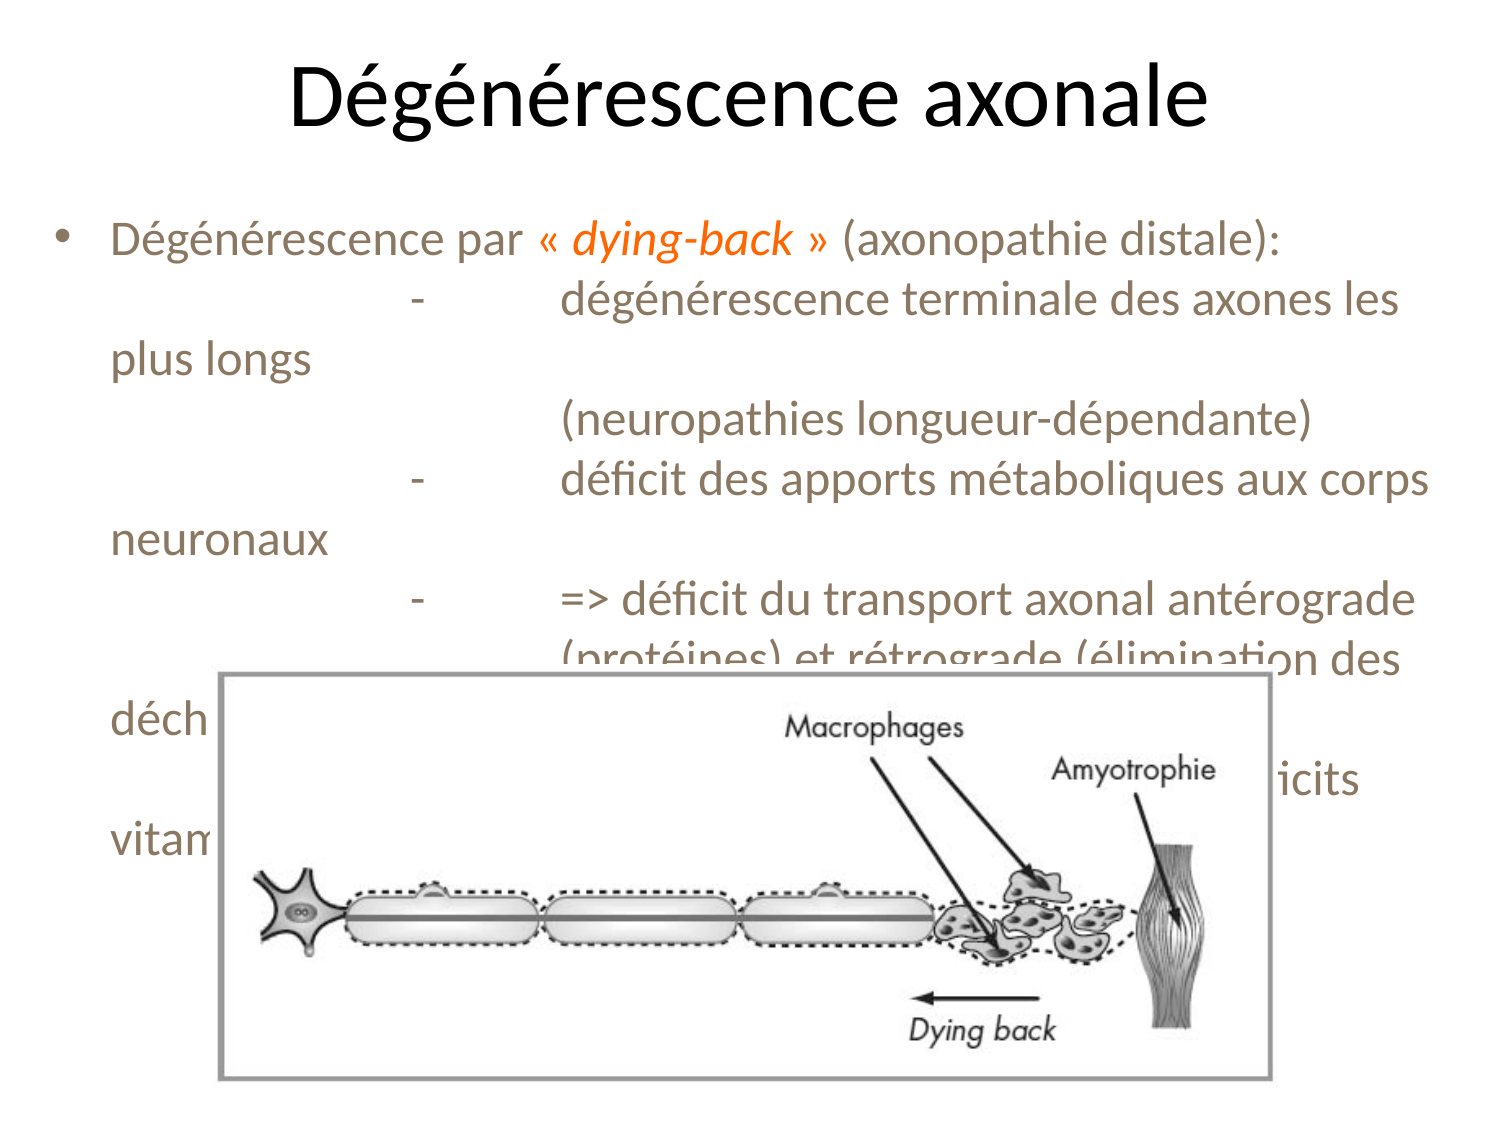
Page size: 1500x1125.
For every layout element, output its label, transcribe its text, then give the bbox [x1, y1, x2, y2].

text_box Dégénérescence par « dying-back » (axonopathie distale): - dégénérescence terminale des axones les plus longs (neuropathies longueur-dépendante) - déficit des apports métaboliques aux corps neuronaux - => déficit du transport axonal antérograde (protéines) et rétrograde (élimination des déchets) - neuropathies toxiques, diabète, déficits vitaminiques [39, 197, 1469, 933]
title Dégénérescence axonale [112, 0, 1388, 197]
picture [210, 663, 1278, 1088]
